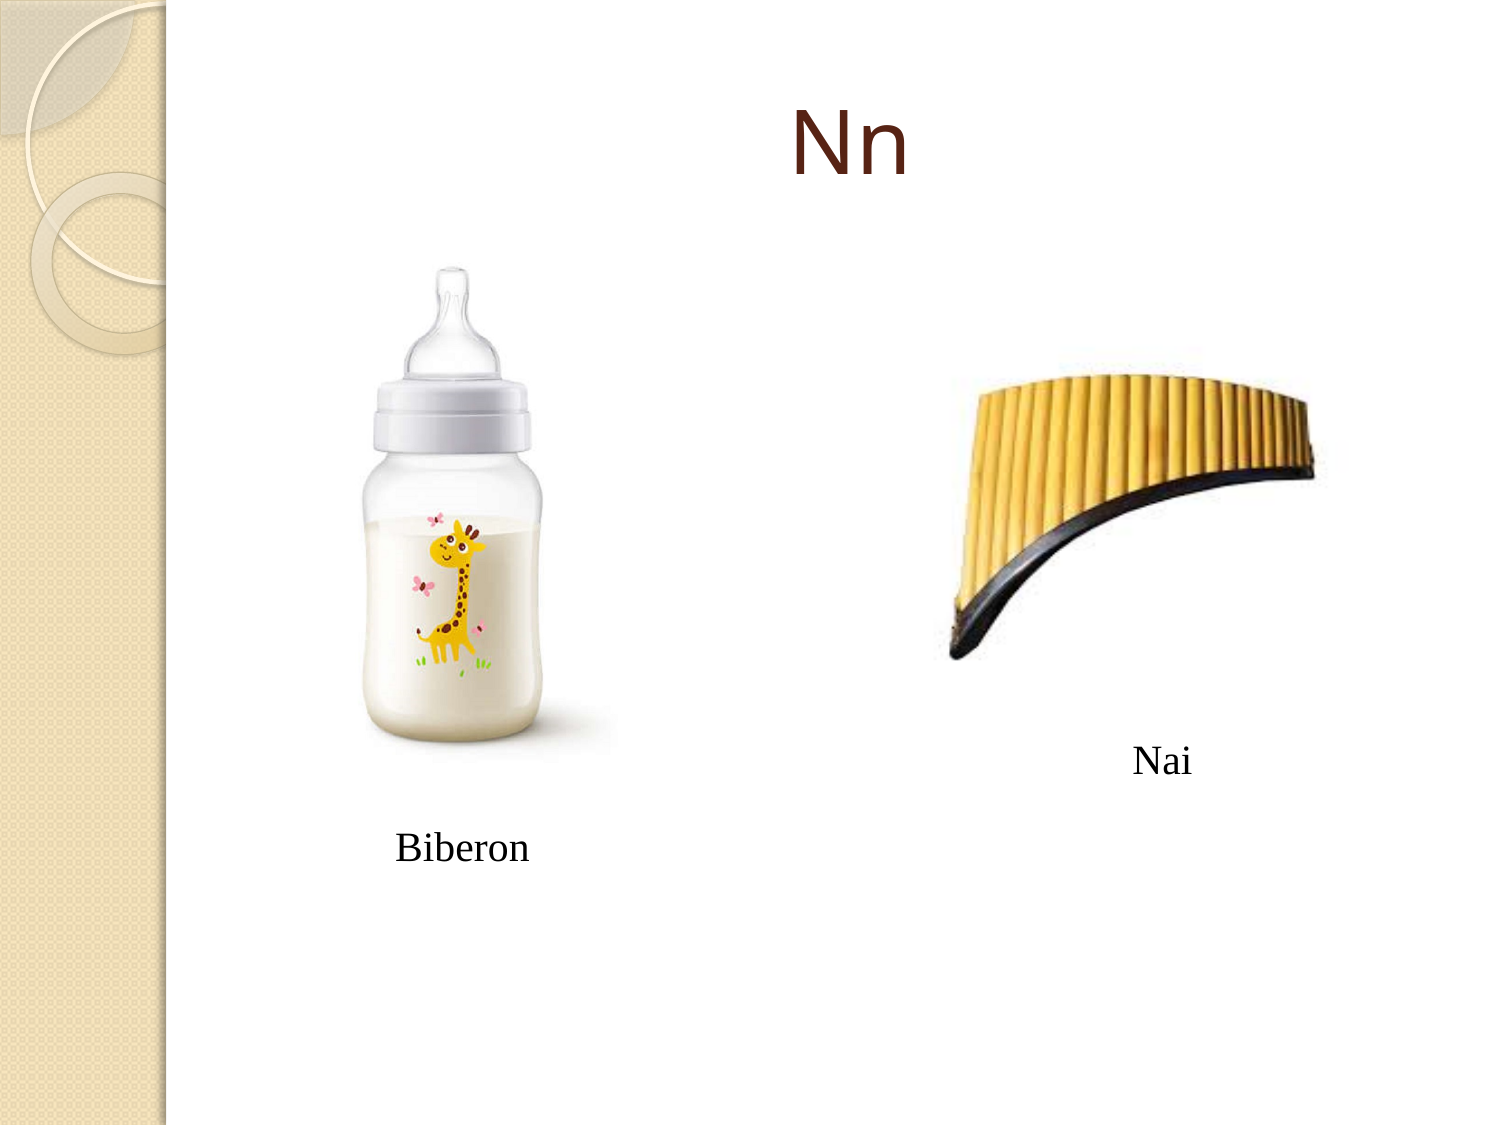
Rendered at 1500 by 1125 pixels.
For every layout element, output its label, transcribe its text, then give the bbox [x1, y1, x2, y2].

text_box Nai [1037, 737, 1288, 790]
picture [881, 285, 1384, 726]
text_box Biberon [337, 812, 588, 878]
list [262, 262, 726, 776]
title Nn [235, 45, 1466, 233]
